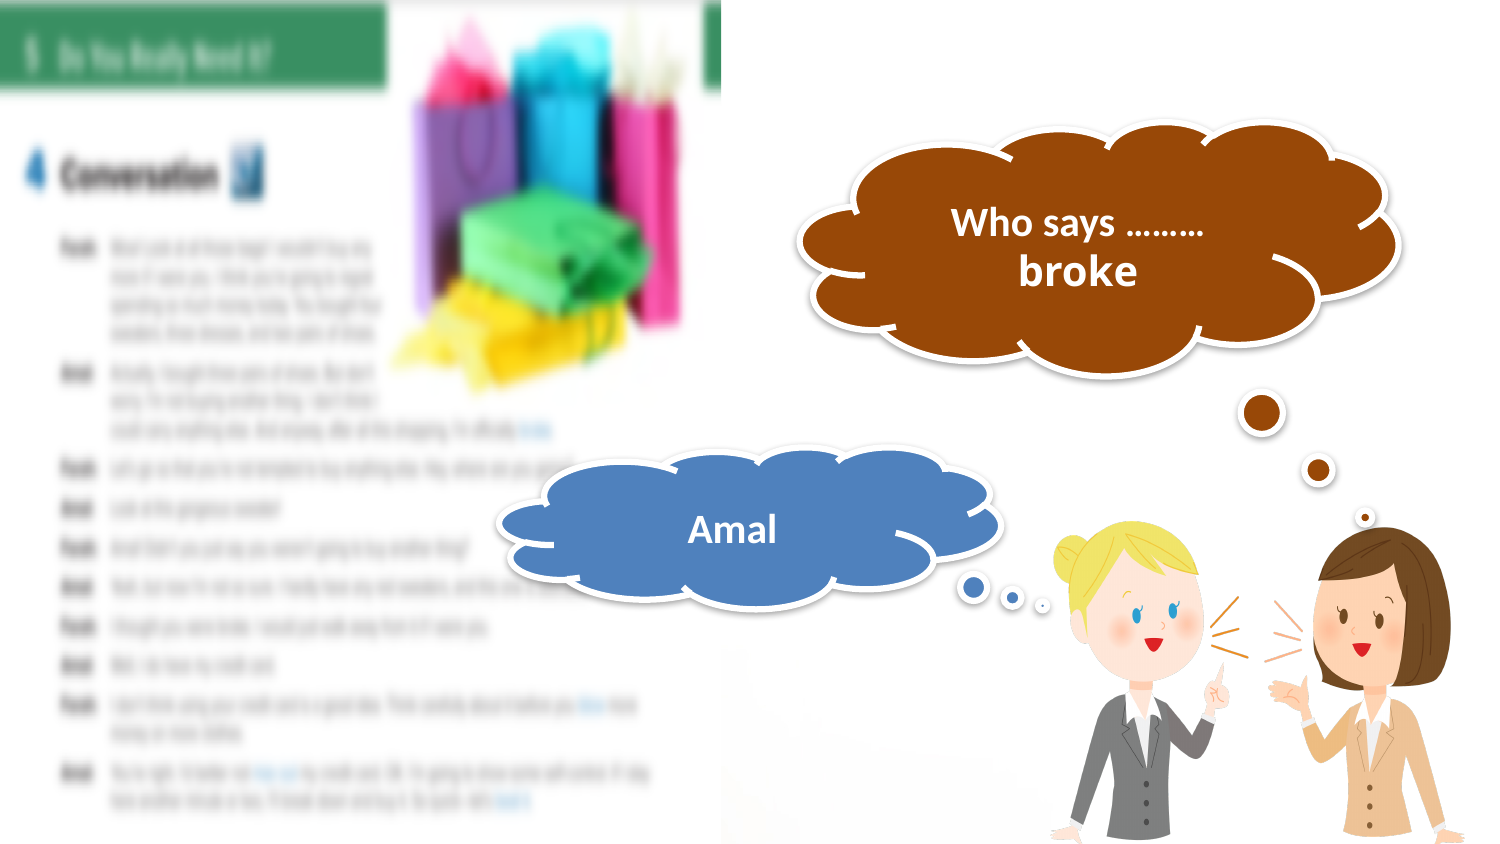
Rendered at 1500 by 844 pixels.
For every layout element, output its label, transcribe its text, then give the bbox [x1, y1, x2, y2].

text_box Who says ……… broke [1237, 388, 1287, 438]
picture [0, 0, 1500, 844]
text_box Who says ……… broke [1301, 452, 1336, 488]
text_box Who says ……… broke [796, 118, 1402, 380]
text_box Amal [726, 444, 1005, 613]
text_box Amal [1035, 598, 1045, 614]
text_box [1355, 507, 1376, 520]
text_box Amal [1000, 585, 1025, 610]
